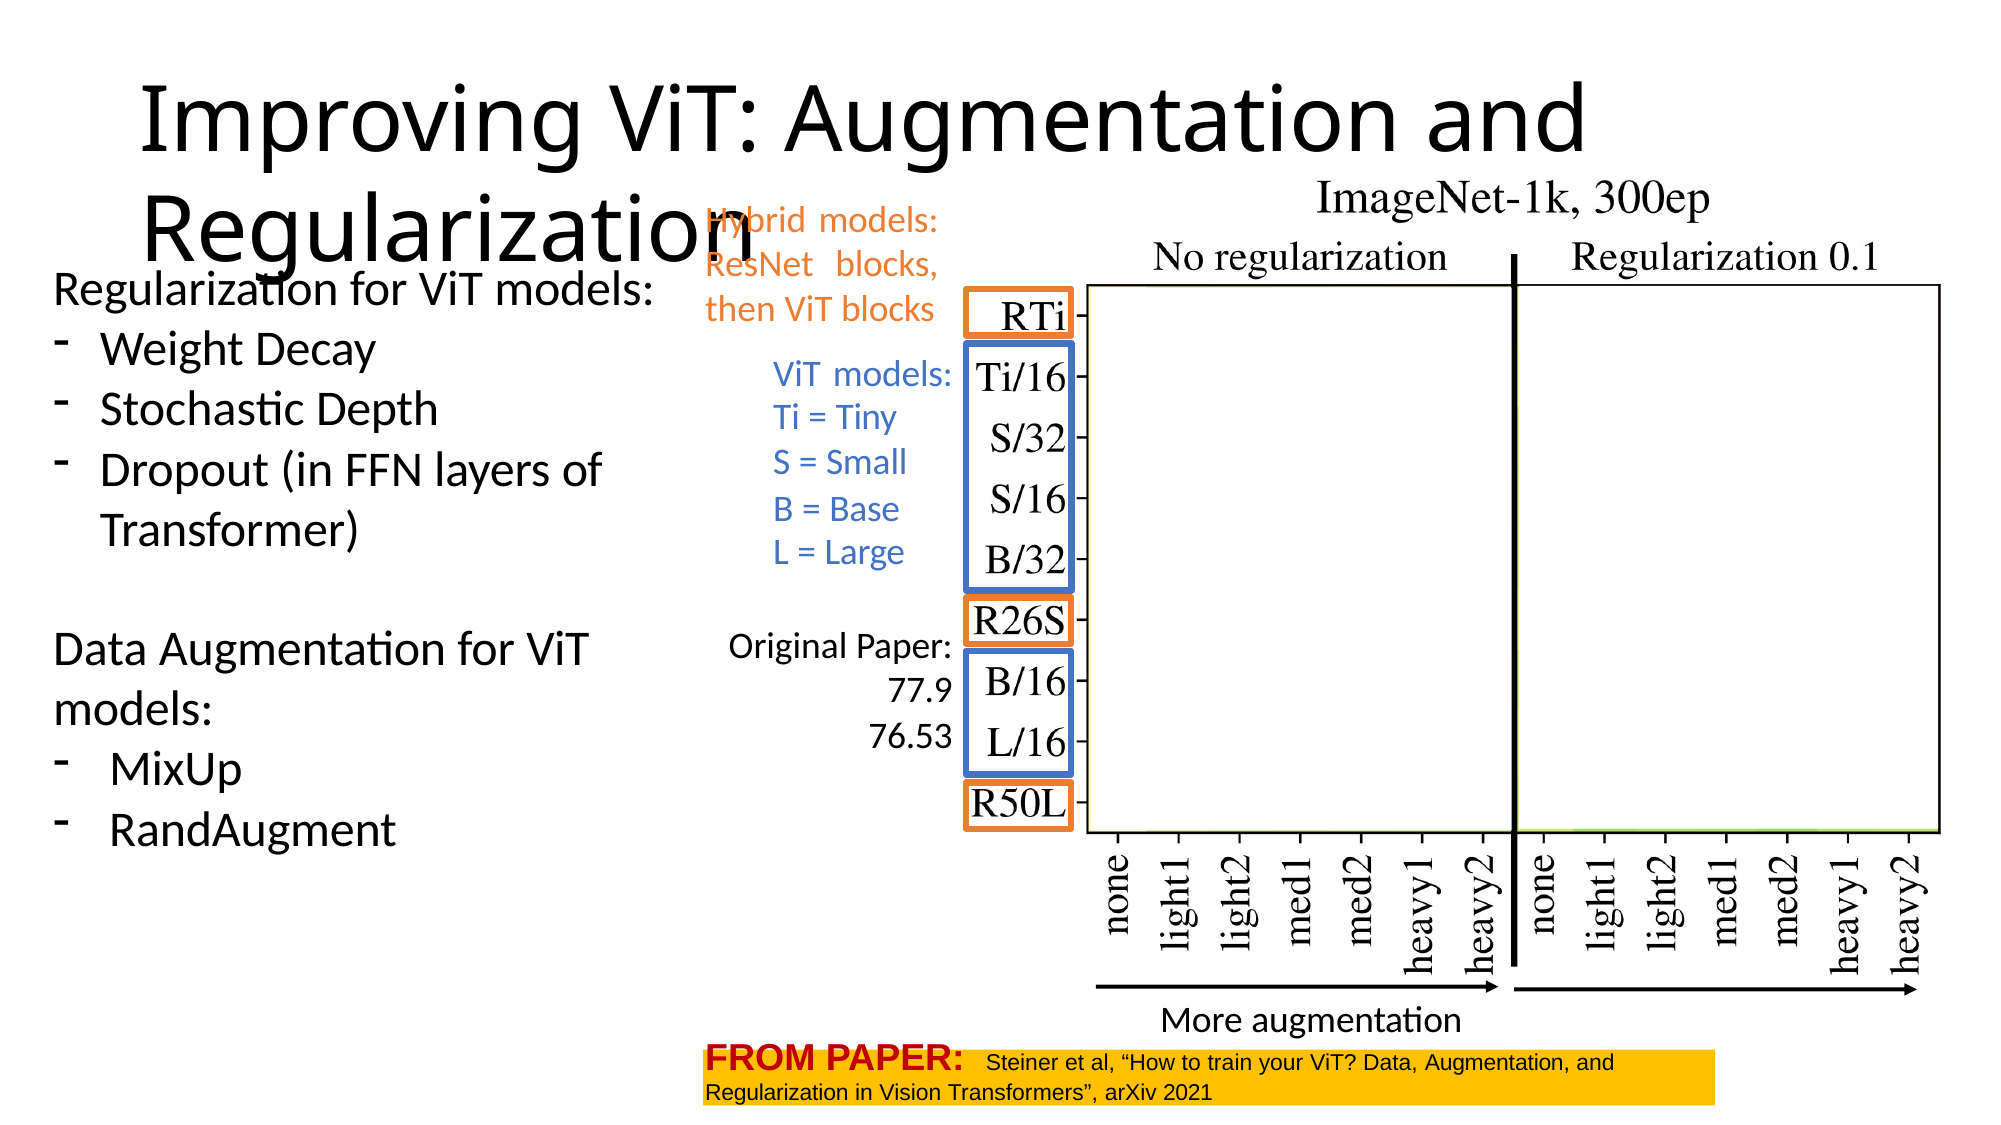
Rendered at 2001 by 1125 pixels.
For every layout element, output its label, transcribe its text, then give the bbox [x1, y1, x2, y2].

text_box Regularization for ViT models: Weight Decay Stochastic Depth Dropout (in FFN layers of Transformer) [50, 253, 662, 556]
text_box FROM PAPER: Steiner et al, “How to train your ViT? Data, Augmentation, and Regularization in Vision Transformers”, arXiv 2021 [703, 1049, 1716, 1106]
text_box Original Paper: 77.9 76.53 [723, 619, 949, 757]
text_box Data Augmentation for ViT models: MixUp RandAugment [51, 613, 595, 856]
title Improving ViT: Augmentation and Regularization [137, 57, 1863, 280]
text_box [949, 158, 1944, 999]
text_box Hybrid models: ResNet blocks, then ViT blocks ViT models: Ti = Tiny S = Small B = Base L = Large [703, 194, 949, 573]
text_box More augmentation [1157, 999, 1468, 1040]
